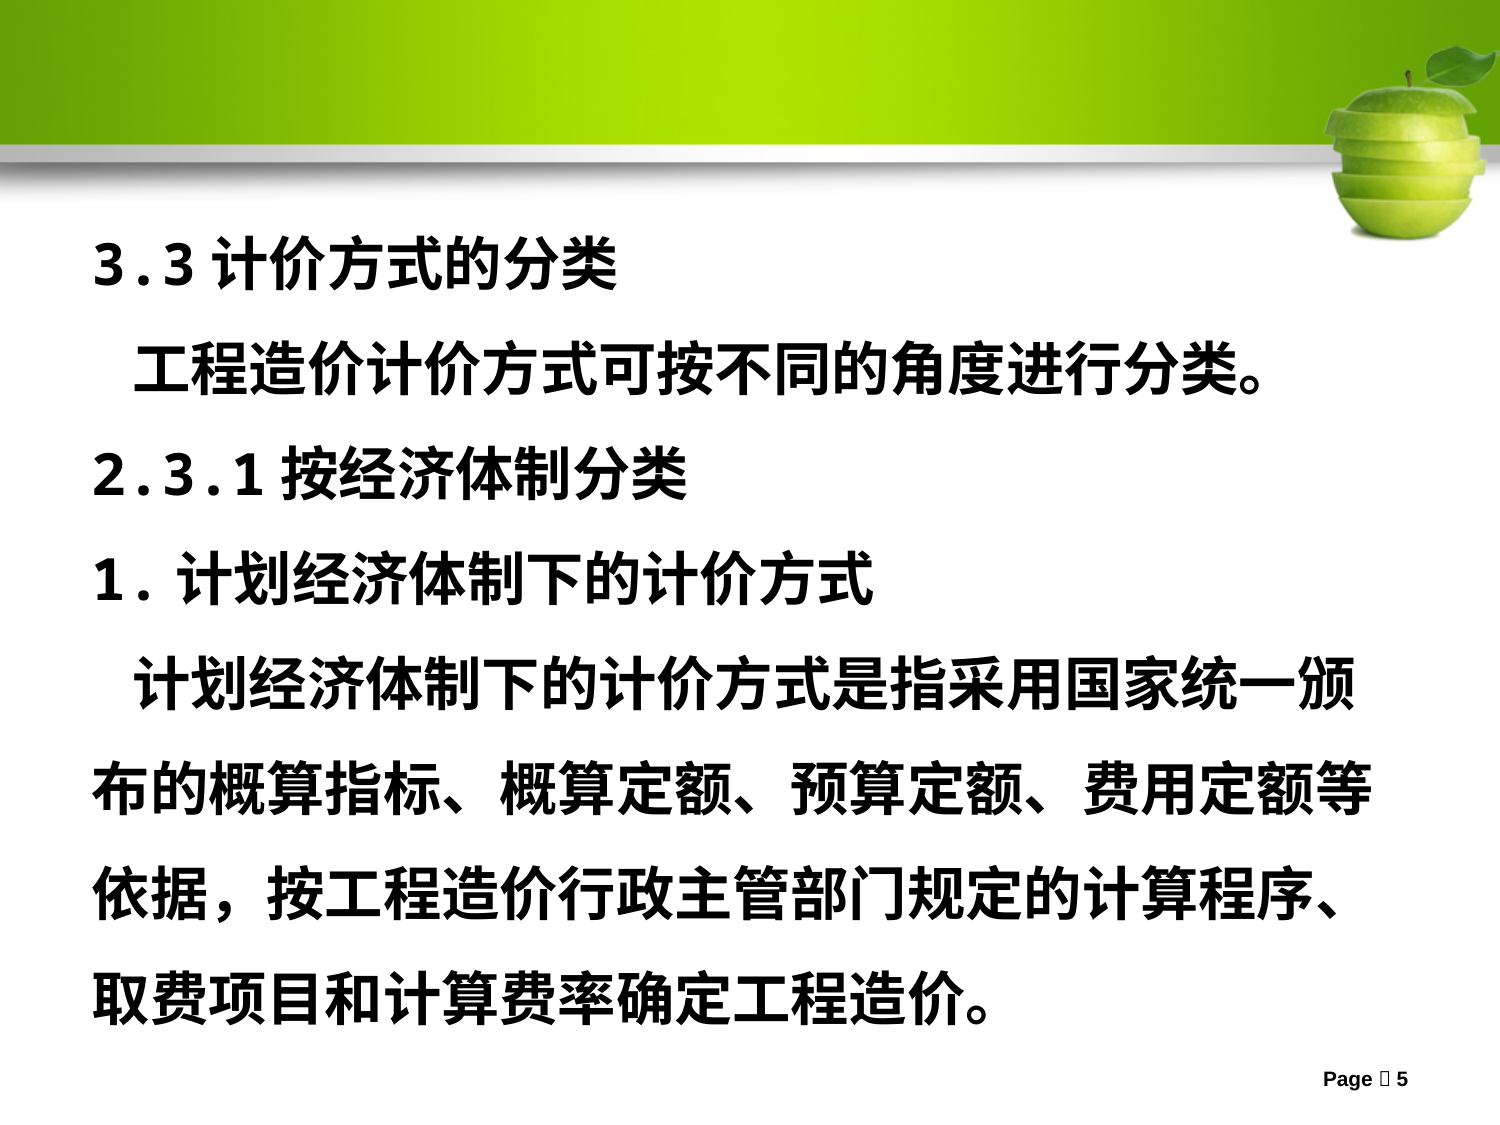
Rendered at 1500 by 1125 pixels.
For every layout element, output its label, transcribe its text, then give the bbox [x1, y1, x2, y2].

slide_number Page  [1186, 1058, 1424, 1092]
list 3.3计价方式的分类 工程造价计价方式可按不同的角度进行分类。 2.3.1按经济体制分类 1.计划经济体制下的计价方式 计划经济体制下的计价方式是指采用国家统一颁布的概算指标、概算定额、预算定额、费用定额等依据，按工程造价行政主管部门规定的计算程序、取费项目和计算费率确定工程造价。 [76, 184, 1424, 1032]
picture [0, 0, 1500, 1125]
